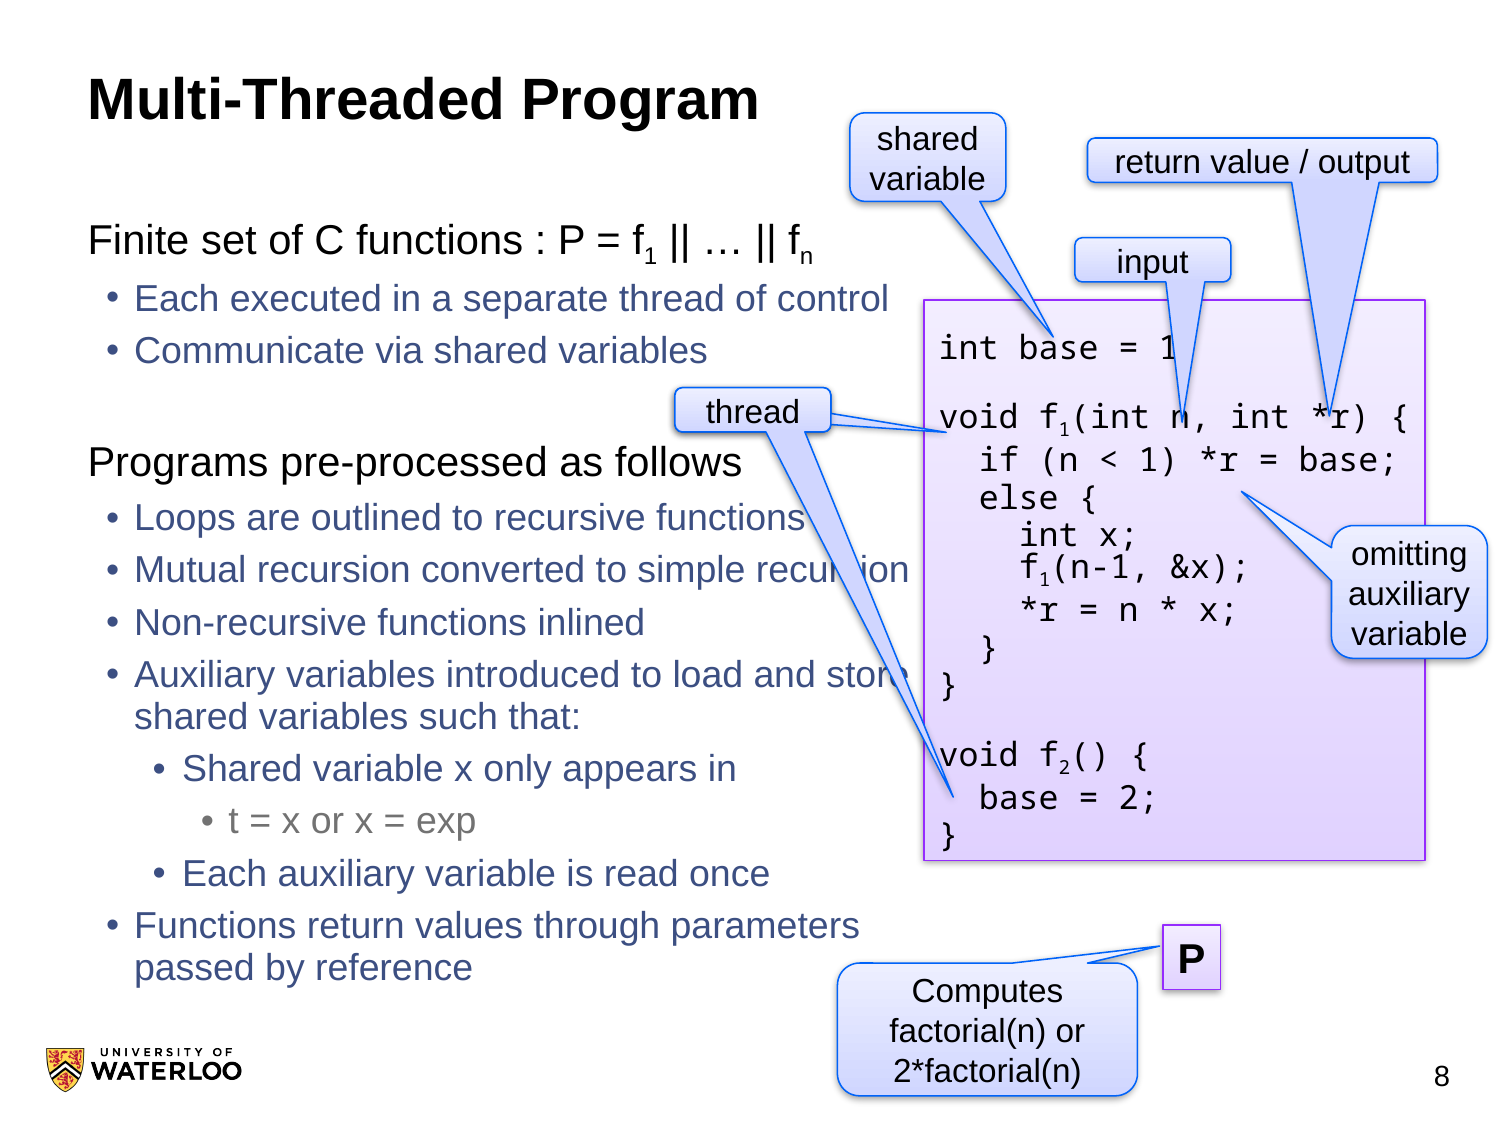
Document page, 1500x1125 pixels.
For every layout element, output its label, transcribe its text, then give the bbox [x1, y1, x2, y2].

text_box P [1162, 924, 1221, 990]
text_box shared variable [849, 112, 1054, 338]
text_box int base = 1; void f1(int n, int *r) { if (n < 1) *r = base; else { int x; f1(n-1, &x); *r = n * x; } } void f2() { base = 2; } [923, 299, 1426, 861]
text_box thread [674, 386, 954, 798]
picture [8, 1016, 279, 1125]
text_box Computes factorial(n) or 2*factorial(n) [836, 945, 1161, 1097]
list Finite set of C functions : P = f1 || … || fn Each executed in a separate thread of control Communicate via shared variables Programs pre-processed as follows Loops are outlined to recursive functions Mutual recursion converted to simple recursion Non-recursive functions inlined Auxiliary variables introduced to load and store shared variables such that: Shared variable x only appears in t = x or x = exp Each auxiliary variable is read once Functions return values through parameters passed by reference [87, 212, 976, 1001]
text_box return value / output [1086, 137, 1439, 417]
title Multi-Threaded Program [87, 69, 1426, 133]
text_box input [1074, 236, 1232, 424]
text_box omitting auxiliary variable [1240, 490, 1489, 660]
text_box thread [836, 413, 948, 434]
